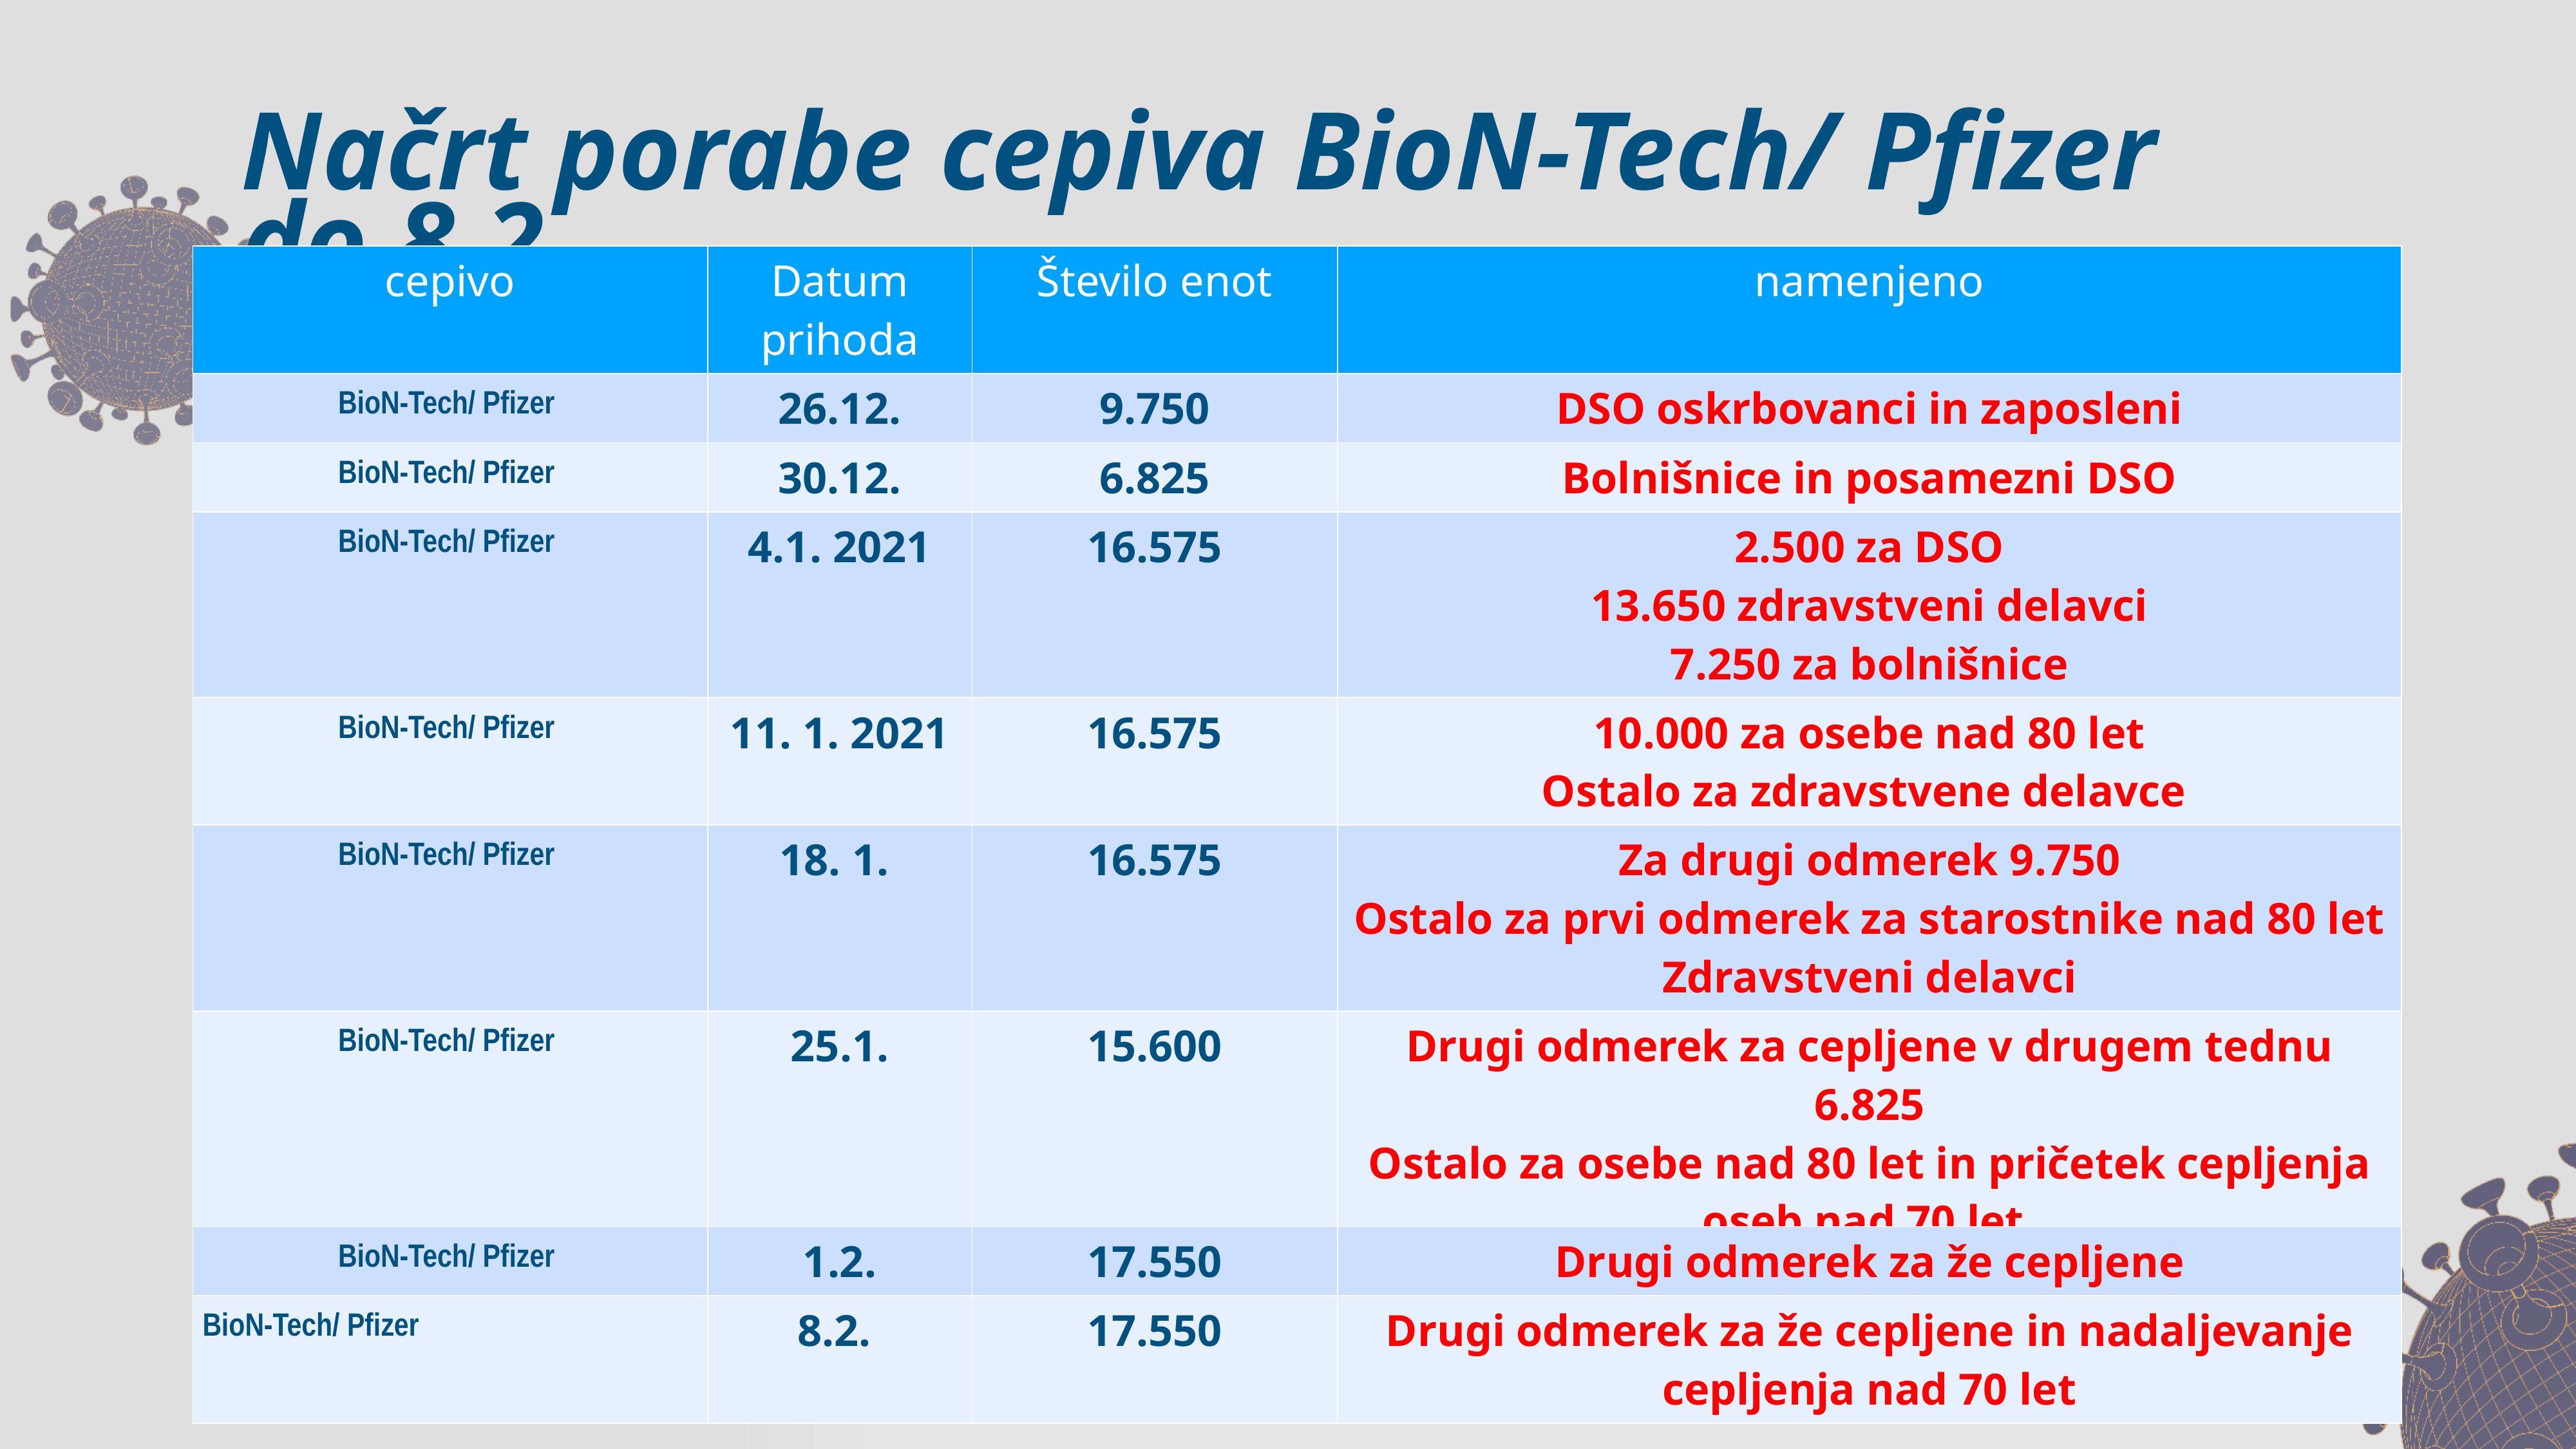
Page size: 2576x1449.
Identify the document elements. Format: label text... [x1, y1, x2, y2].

table_cell 8.2. [708, 1296, 972, 1423]
table_cell 16.575 [972, 513, 1337, 697]
table_cell 11. 1. 2021 [708, 698, 972, 824]
table_header namenjeno [1338, 247, 2401, 373]
table_cell BioN-Tech/ Pfizer [193, 698, 707, 824]
table_cell Drugi odmerek za že cepljene in nadaljevanje cepljenja nad 70 let [1338, 1296, 1891, 1423]
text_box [0, 0, 447, 658]
table_header Število enot [972, 247, 1337, 373]
table_cell 17.550 [972, 1227, 1337, 1295]
table_cell 15.600 [972, 1012, 1337, 1226]
table_cell 18. 1. [708, 826, 972, 1010]
text_box Načrt porabe cepiva BioN-Tech/ Pfizer do 8.2. [447, 112, 2282, 245]
table_header cepivo [447, 247, 707, 373]
table_cell 6.825 [972, 443, 1337, 511]
table_cell 10.000 za osebe nad 80 let Ostalo za zdravstvene delavce [1338, 698, 1891, 824]
table_cell 9.750 [972, 374, 1337, 442]
table_cell 1.2. [708, 1227, 972, 1295]
table_cell 16.575 [972, 698, 1337, 824]
table_cell 4.1. 2021 [708, 513, 972, 697]
table_cell Bolnišnice in posamezni DSO [1338, 443, 2401, 511]
table_cell 30.12. [708, 443, 972, 511]
table_cell 17.550 [972, 1296, 1337, 1423]
table_cell BioN-Tech/ Pfizer [193, 1296, 707, 1423]
table_cell BioN-Tech/ Pfizer [447, 374, 707, 442]
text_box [1891, 587, 2576, 1449]
table_cell BioN-Tech/ Pfizer [193, 513, 707, 697]
table_cell 25.1. [708, 1012, 972, 1226]
table_cell BioN-Tech/ Pfizer [193, 1227, 707, 1295]
table_cell Drugi odmerek za že cepljene [1338, 1227, 1891, 1295]
table_cell 26.12. [708, 374, 972, 442]
table_cell BioN-Tech/ Pfizer [193, 826, 707, 1010]
table_cell BioN-Tech/ Pfizer [447, 443, 707, 511]
table_cell 16.575 [972, 826, 1337, 1010]
table_header Datum prihoda [708, 247, 972, 373]
table_cell Drugi odmerek za cepljene v drugem tednu 6.825 Ostalo za osebe nad 80 let in pričetek cepljenja oseb nad 70 let. [1338, 1012, 1891, 1226]
table_cell Za drugi odmerek 9.750 Ostalo za prvi odmerek za starostnike nad 80 let Zdravstveni delavci [1338, 826, 1891, 1010]
table_cell 2.500 za DSO 13.650 zdravstveni delavci 7.250 za bolnišnice [1338, 513, 2401, 697]
table_cell DSO oskrbovanci in zaposleni [1338, 374, 2401, 442]
table_cell BioN-Tech/ Pfizer [193, 1012, 707, 1226]
